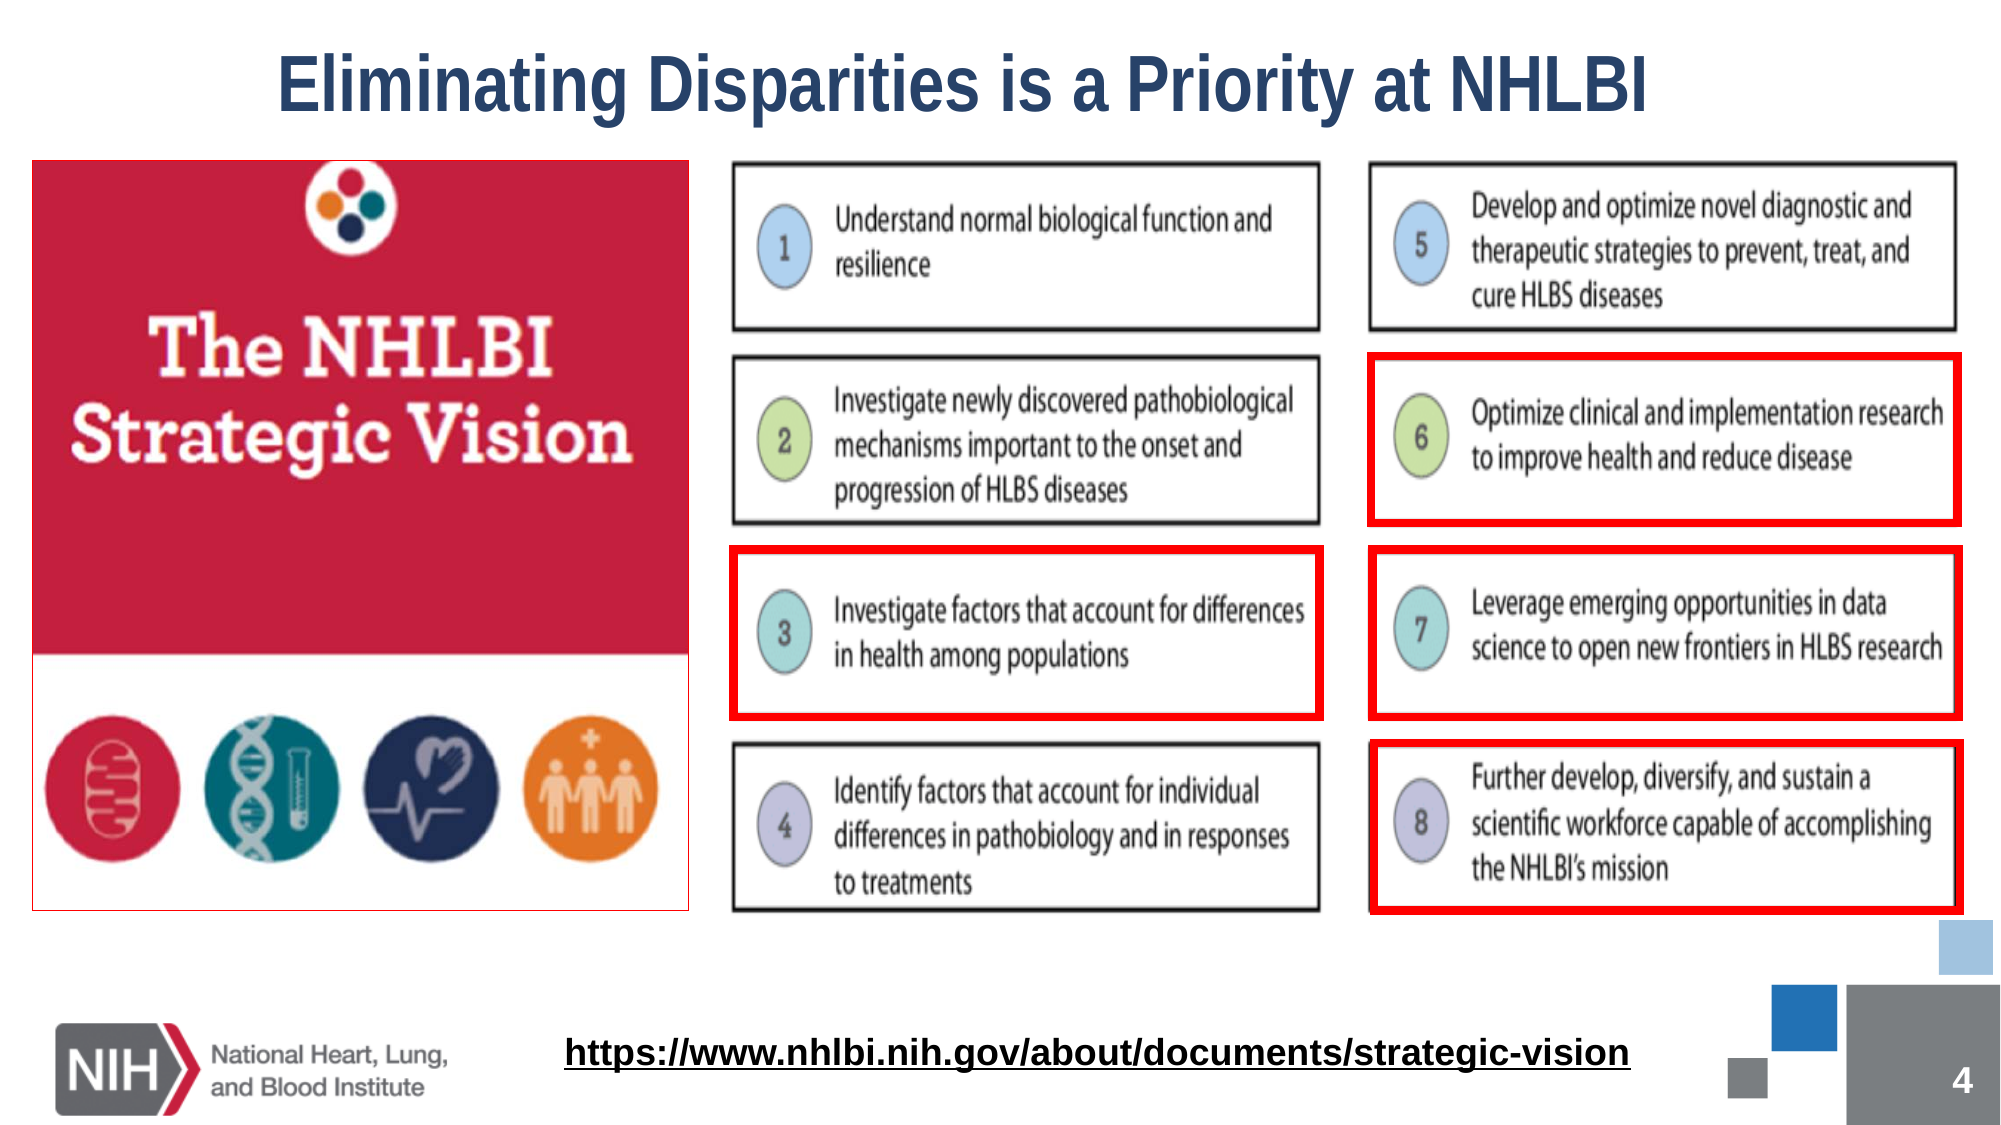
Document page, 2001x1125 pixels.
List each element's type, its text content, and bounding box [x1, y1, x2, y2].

title Eliminating Disparities is a Priority at NHLBI [66, 34, 1863, 137]
picture [0, 0, 2001, 1125]
text_box https://www.nhlbi.nih.gov/about/documents/strategic-vision [549, 1020, 1657, 1081]
slide_number 4 [1538, 1048, 1988, 1109]
